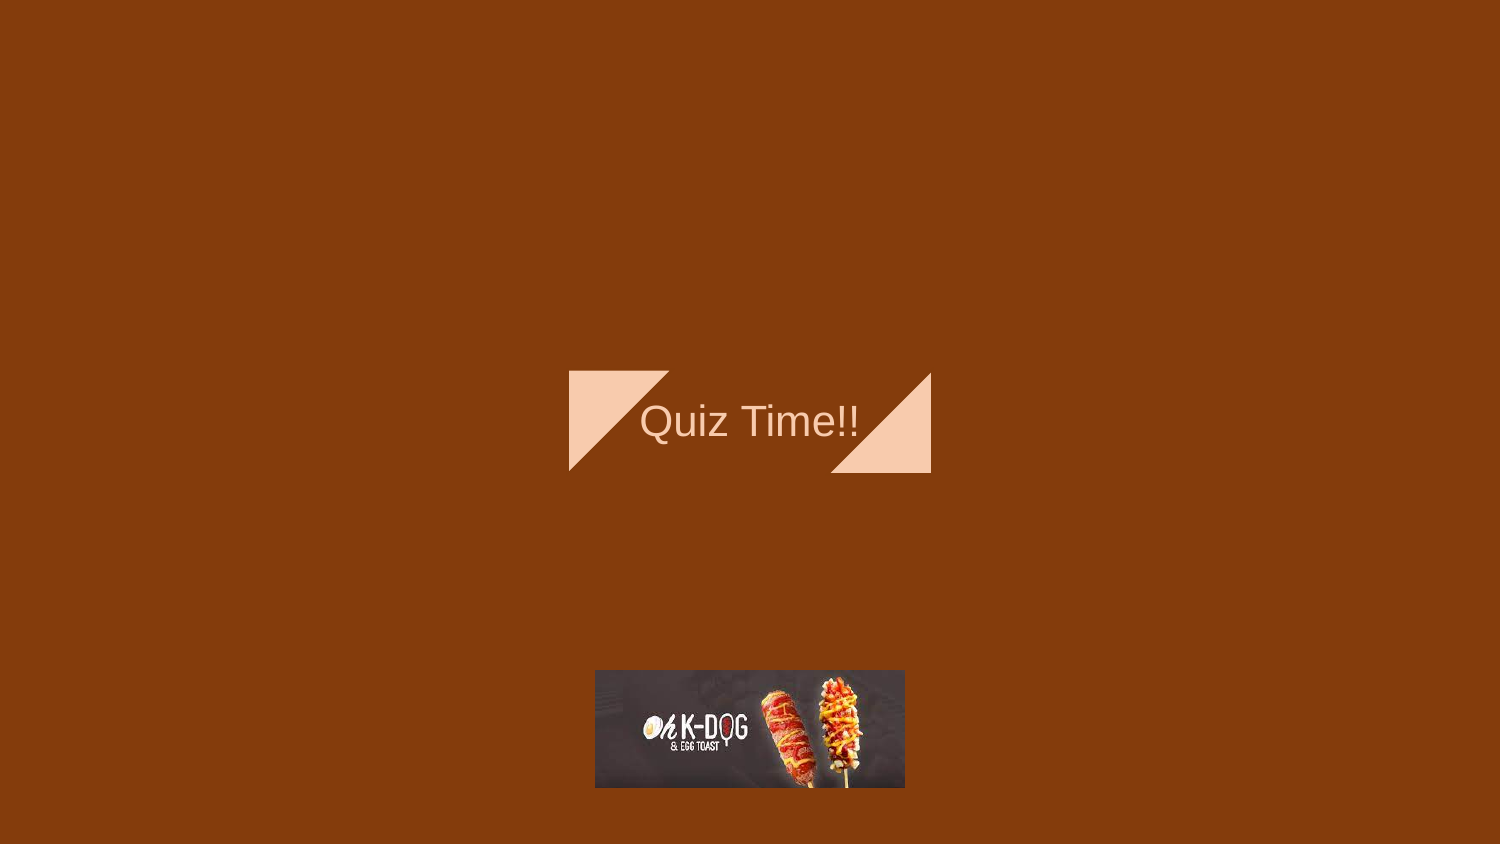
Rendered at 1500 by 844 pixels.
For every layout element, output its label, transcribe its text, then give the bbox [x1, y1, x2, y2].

title Quiz Time!! [580, 381, 919, 463]
text_box [567, 369, 673, 475]
text_box [827, 369, 933, 475]
picture [594, 670, 906, 789]
